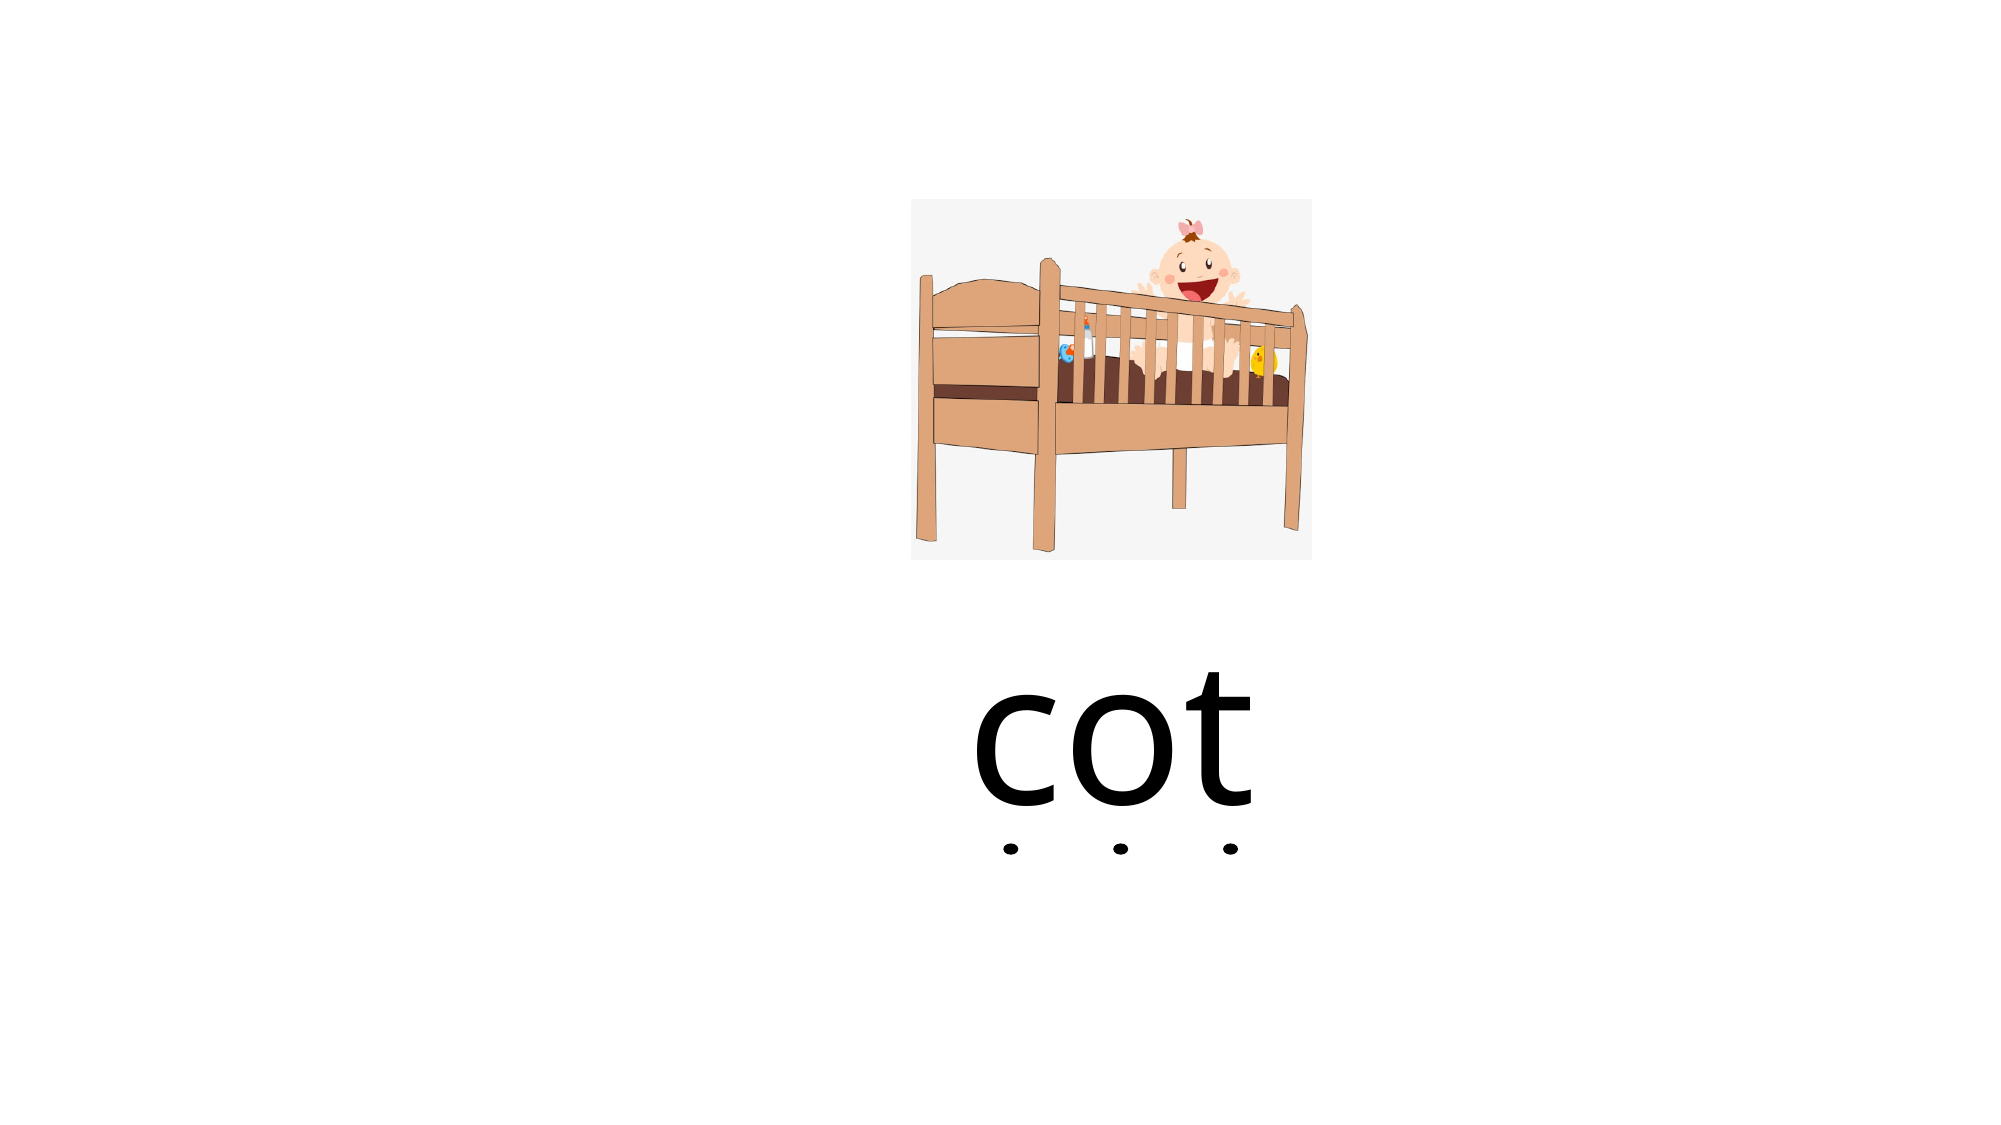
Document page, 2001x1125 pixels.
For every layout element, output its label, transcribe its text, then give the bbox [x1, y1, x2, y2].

text_box [1223, 843, 1239, 855]
text_box [1113, 843, 1129, 855]
text_box [1003, 843, 1019, 855]
picture [911, 199, 1312, 560]
subtitle cot [361, 624, 1862, 896]
